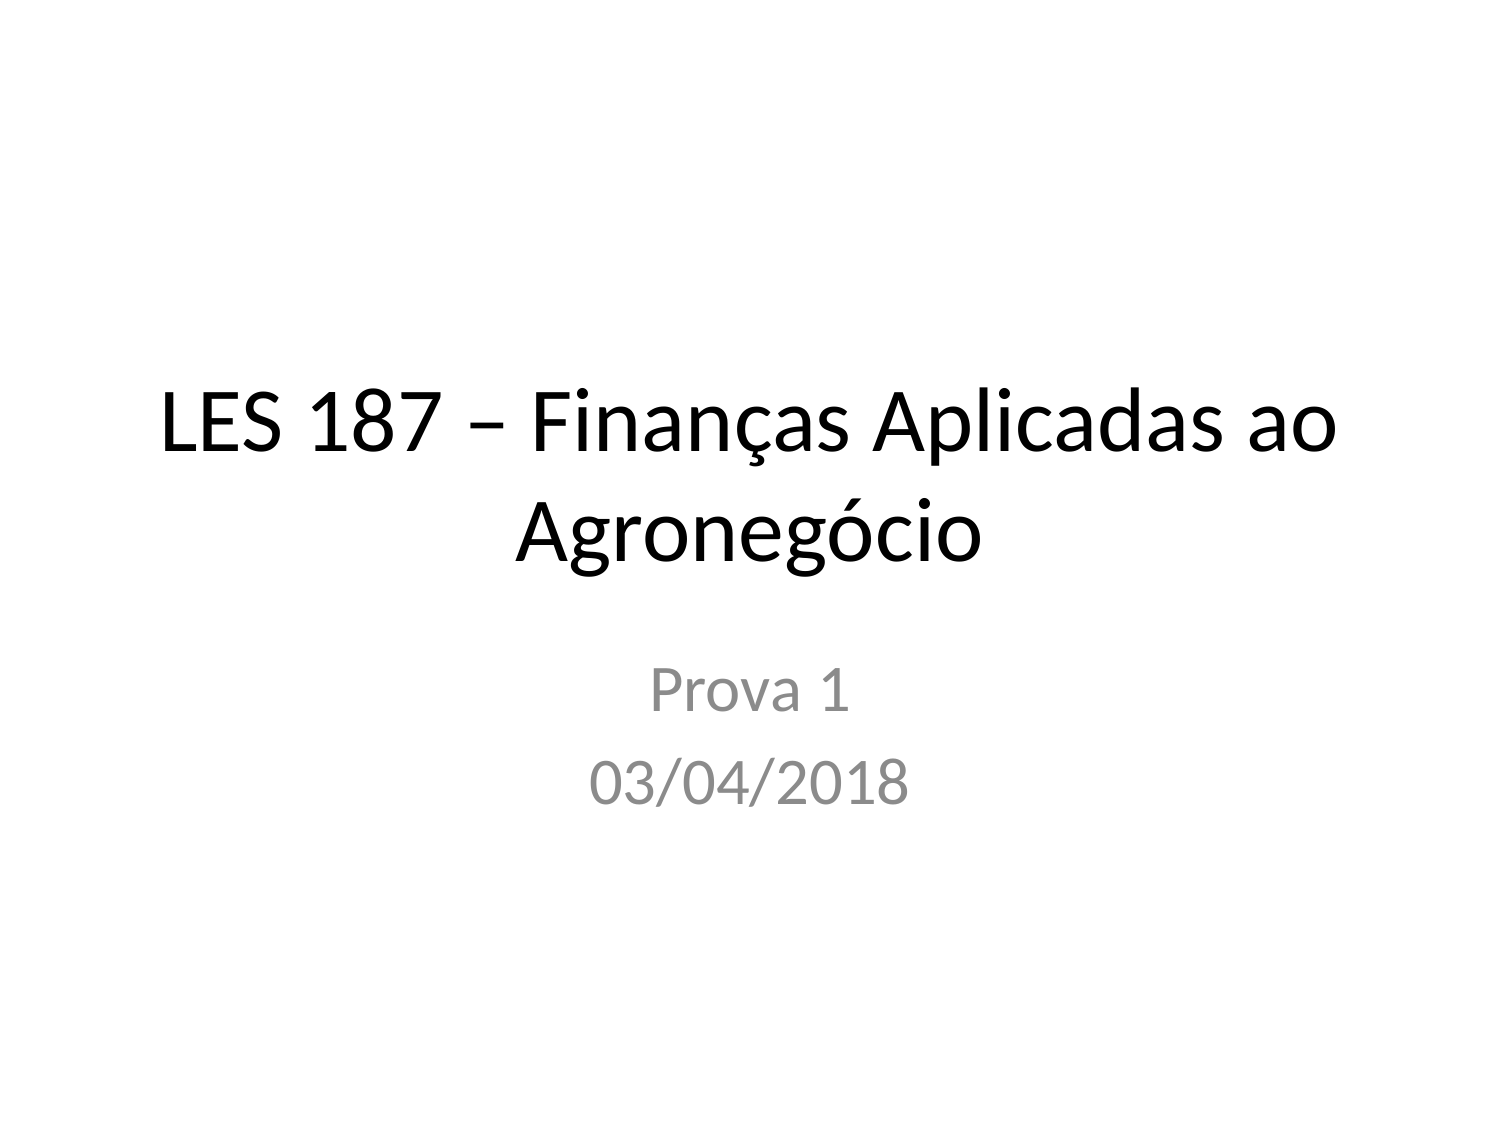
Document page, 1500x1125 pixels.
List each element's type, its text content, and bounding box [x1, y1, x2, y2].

subtitle Prova 1 03/04/2018 [225, 637, 1275, 925]
title LES 187 – Finanças Aplicadas ao Agronegócio [112, 349, 1388, 591]
